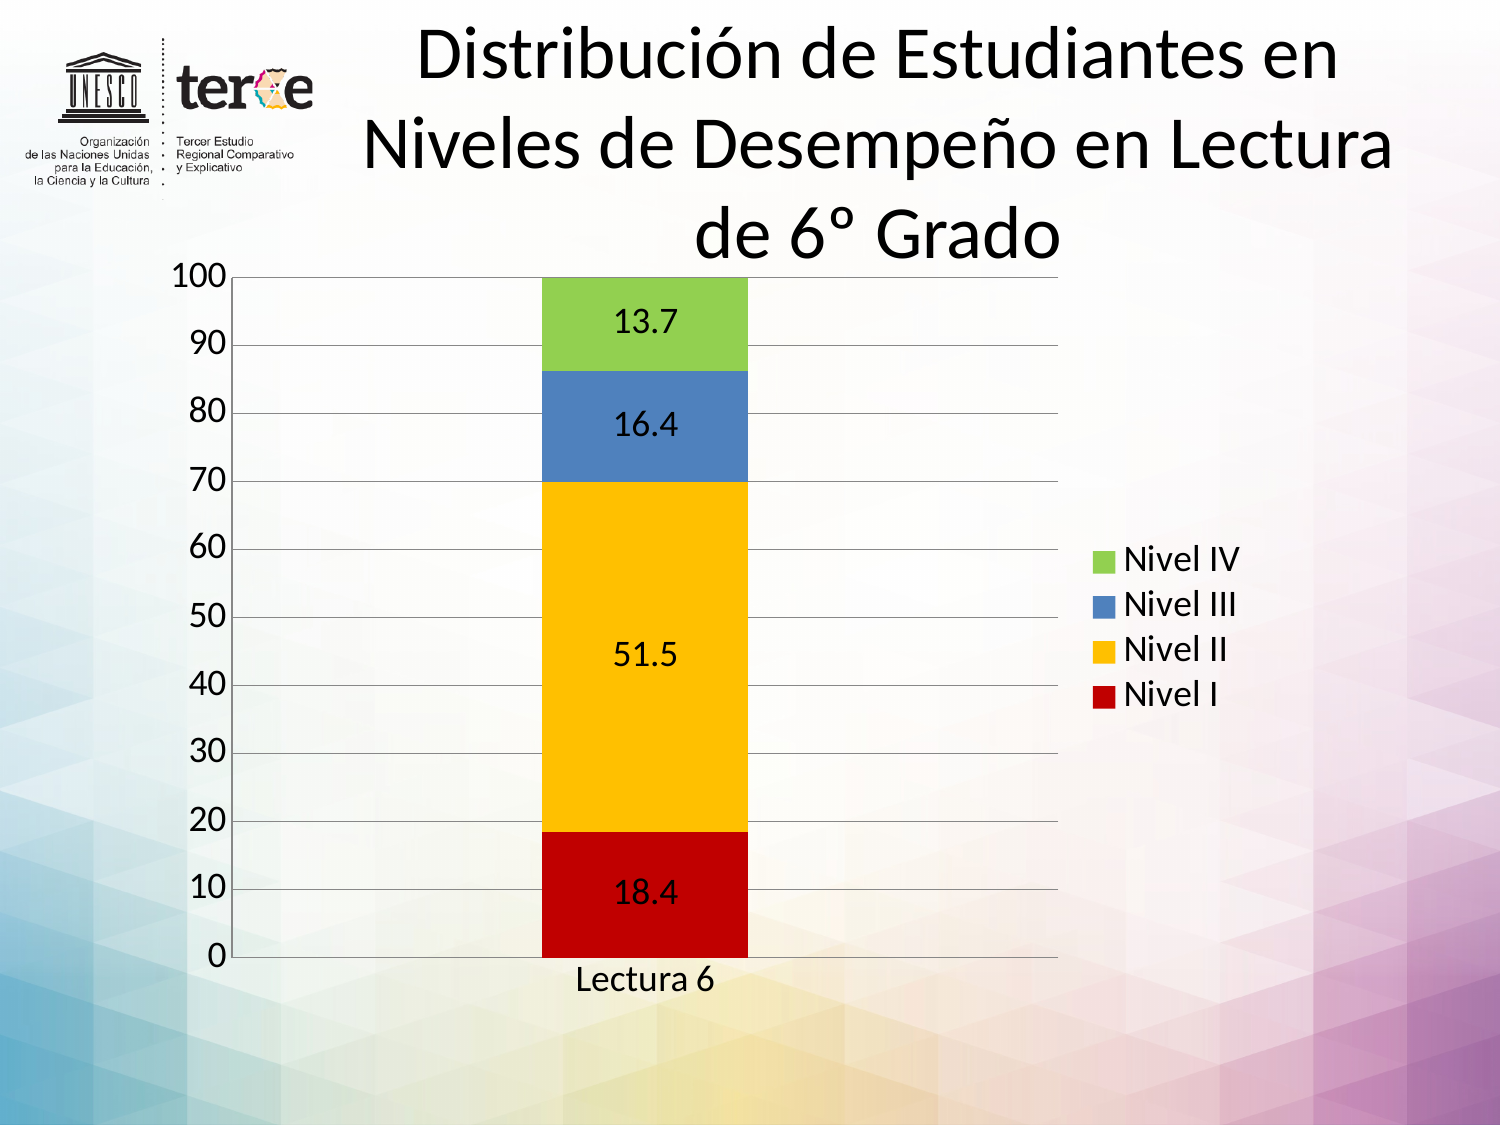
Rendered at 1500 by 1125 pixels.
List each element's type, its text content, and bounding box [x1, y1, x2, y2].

chart [147, 243, 1266, 1017]
picture [0, 0, 1500, 1125]
title Distribución de Estudiantes en Niveles de Desempeño en Lectura de 6º Grado [331, 45, 1425, 233]
